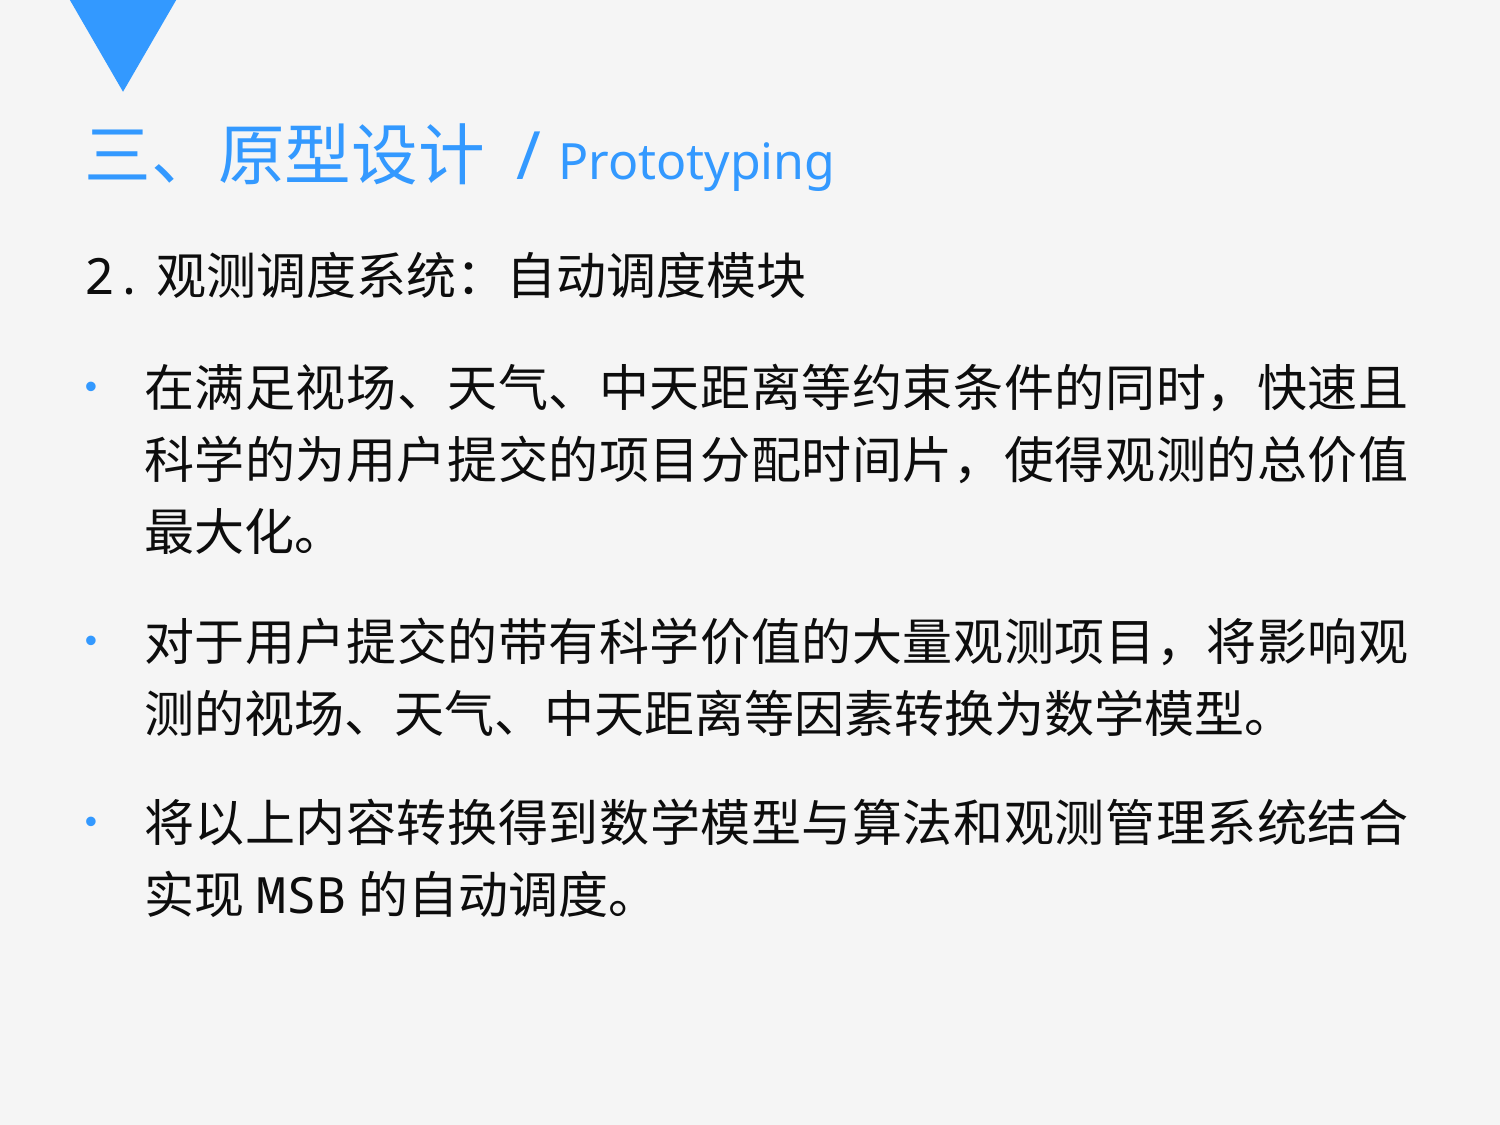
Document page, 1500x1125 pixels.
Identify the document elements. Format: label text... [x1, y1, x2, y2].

title 三、原型设计 / Prototyping [69, 86, 1443, 202]
text_box 在满足视场、天气、中天距离等约束条件的同时，快速且科学的为用户提交的项目分配时间片，使得观测的总价值最大化。 对于用户提交的带有科学价值的大量观测项目，将影响观测的视场、天气、中天距离等因素转换为数学模型。 将以上内容转换得到数学模型与算法和观测管理系统结合实现MSB的自动调度。 [69, 337, 1424, 1037]
list 2.观测调度系统：自动调度模块 [69, 225, 1424, 337]
